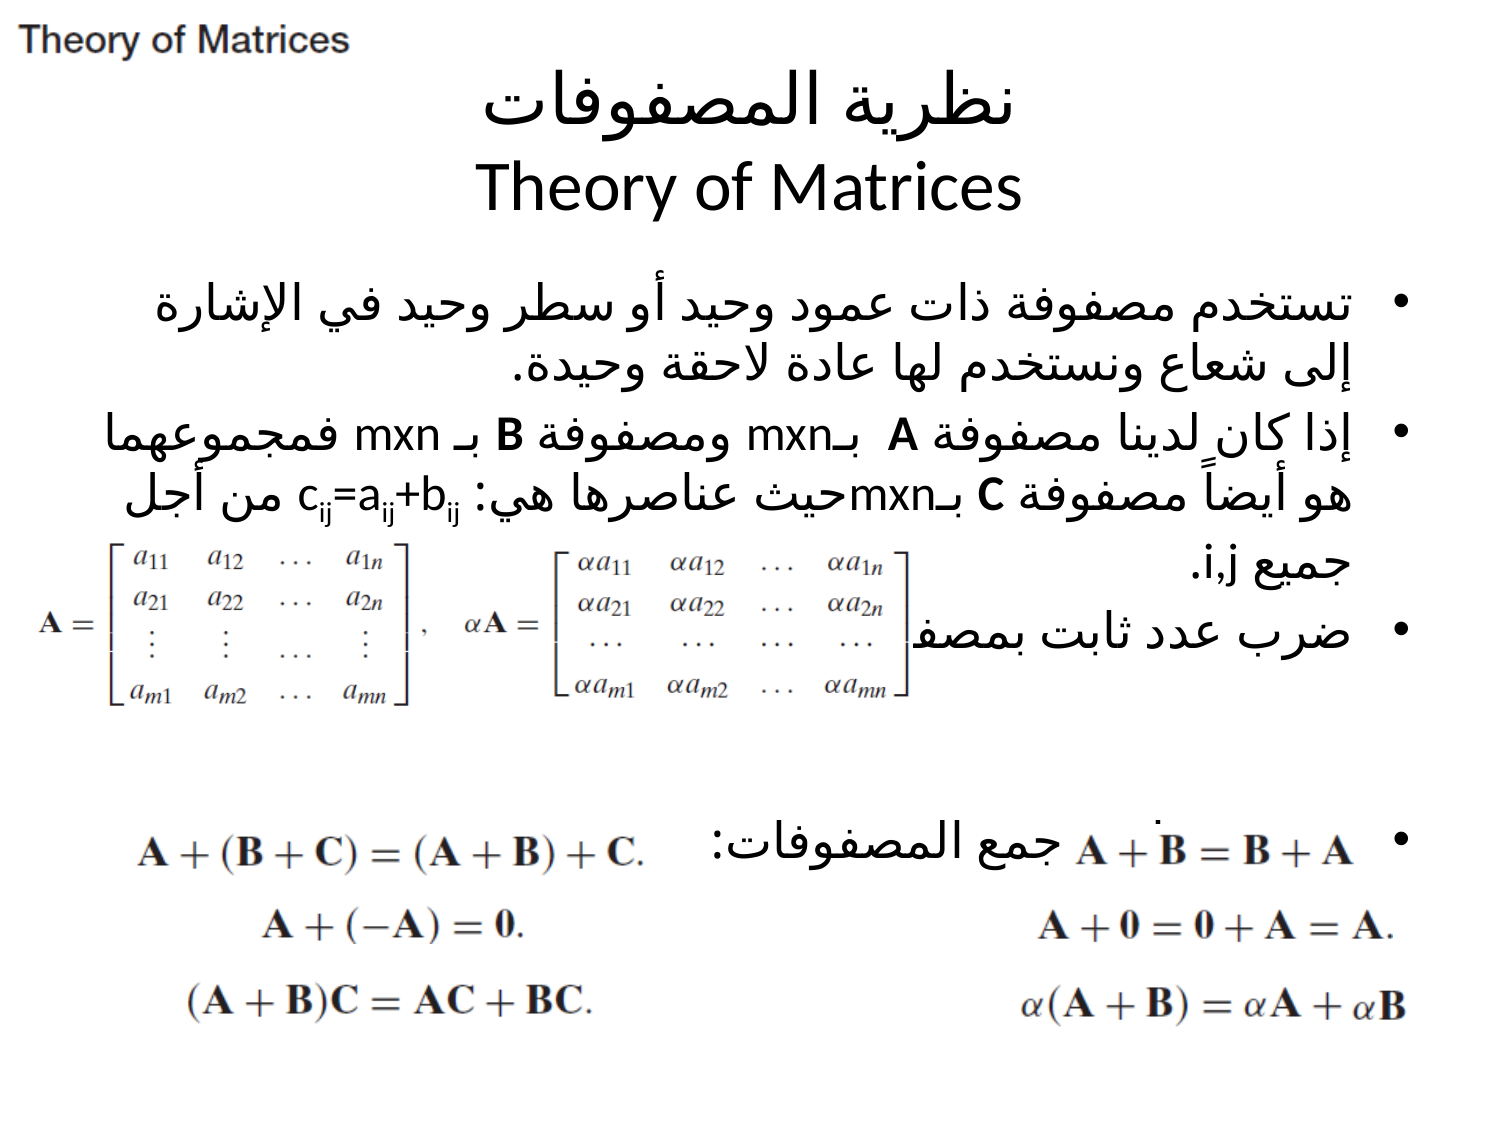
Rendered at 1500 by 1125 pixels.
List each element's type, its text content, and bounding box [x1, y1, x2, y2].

picture [1074, 824, 1354, 874]
picture [37, 533, 913, 714]
picture [187, 974, 598, 1026]
title نظرية المصفوفات Theory of Matrices [75, 45, 1425, 233]
list تستخدم مصفوفة ذات عمود وحيد أو سطر وحيد في الإشارة إلى شعاع ونستخدم لها عادة لاحقة وحيدة. إذا كان لدينا مصفوفة A بـmxn ومصفوفة B بـ mxn فمجموعهما هو أيضاً مصفوفة C بـmxnحيث عناصرها هي: cij=aij+bij من أجل جميع i,j. ضرب عدد ثابت بمصفوفة: بعض خصائص جمع المصفوفات: [75, 262, 1425, 1075]
picture [258, 902, 526, 944]
picture [1034, 899, 1394, 948]
picture [137, 821, 648, 877]
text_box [1019, 978, 1408, 1033]
picture [12, 12, 362, 66]
